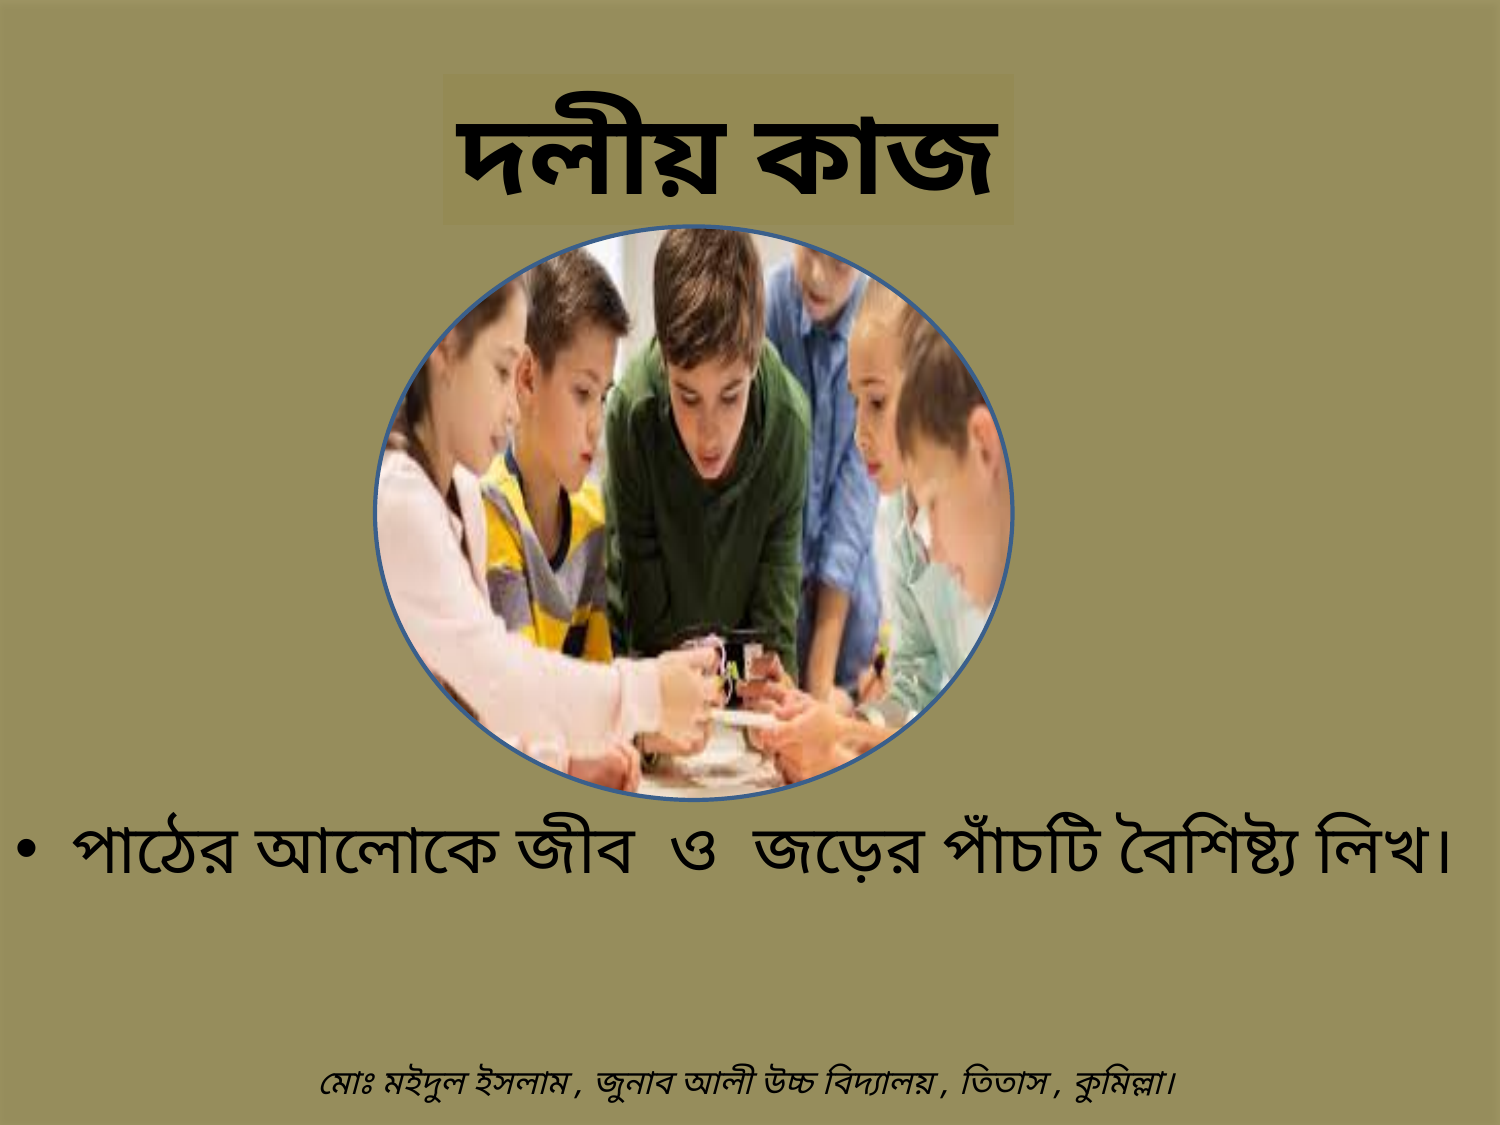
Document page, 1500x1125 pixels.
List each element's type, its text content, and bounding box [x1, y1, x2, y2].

text_box পাঠের আলোকে জীব ও জড়ের পাঁচটি বৈশিষ্ট্য লিখ। [0, 799, 1500, 1038]
text_box [372, 224, 1015, 799]
text_box দলীয় কাজ [443, 74, 1014, 225]
